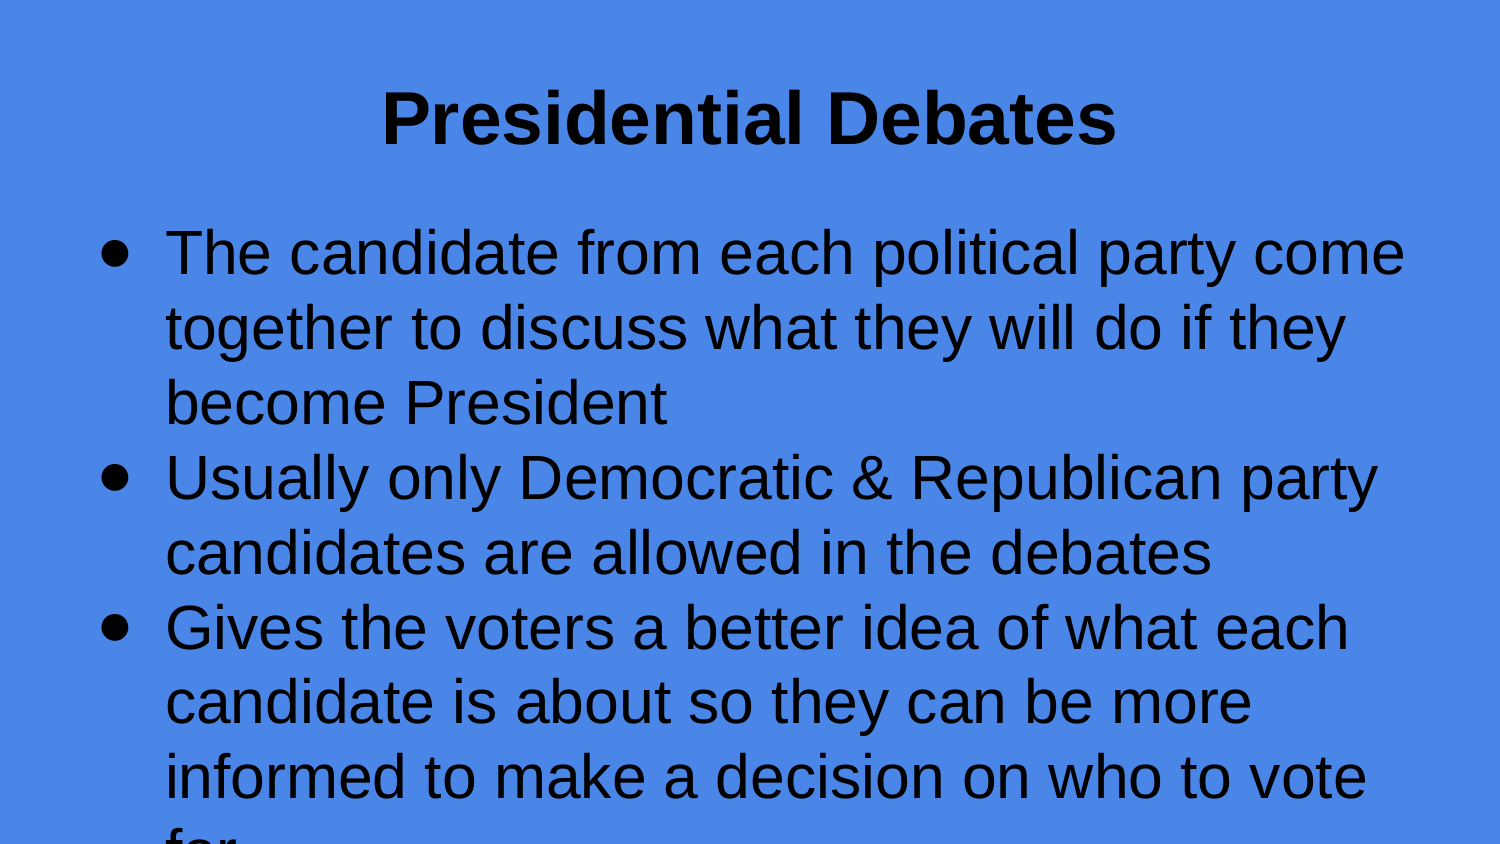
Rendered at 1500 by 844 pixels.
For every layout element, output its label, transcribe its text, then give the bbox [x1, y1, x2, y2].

title Presidential Debates [75, 33, 1425, 175]
list The candidate from each political party come together to discuss what they will do if they become President Usually only Democratic & Republican party candidates are allowed in the debates Gives the voters a better idea of what each candidate is about so they can be more informed to make a decision on who to vote for [75, 196, 1425, 808]
